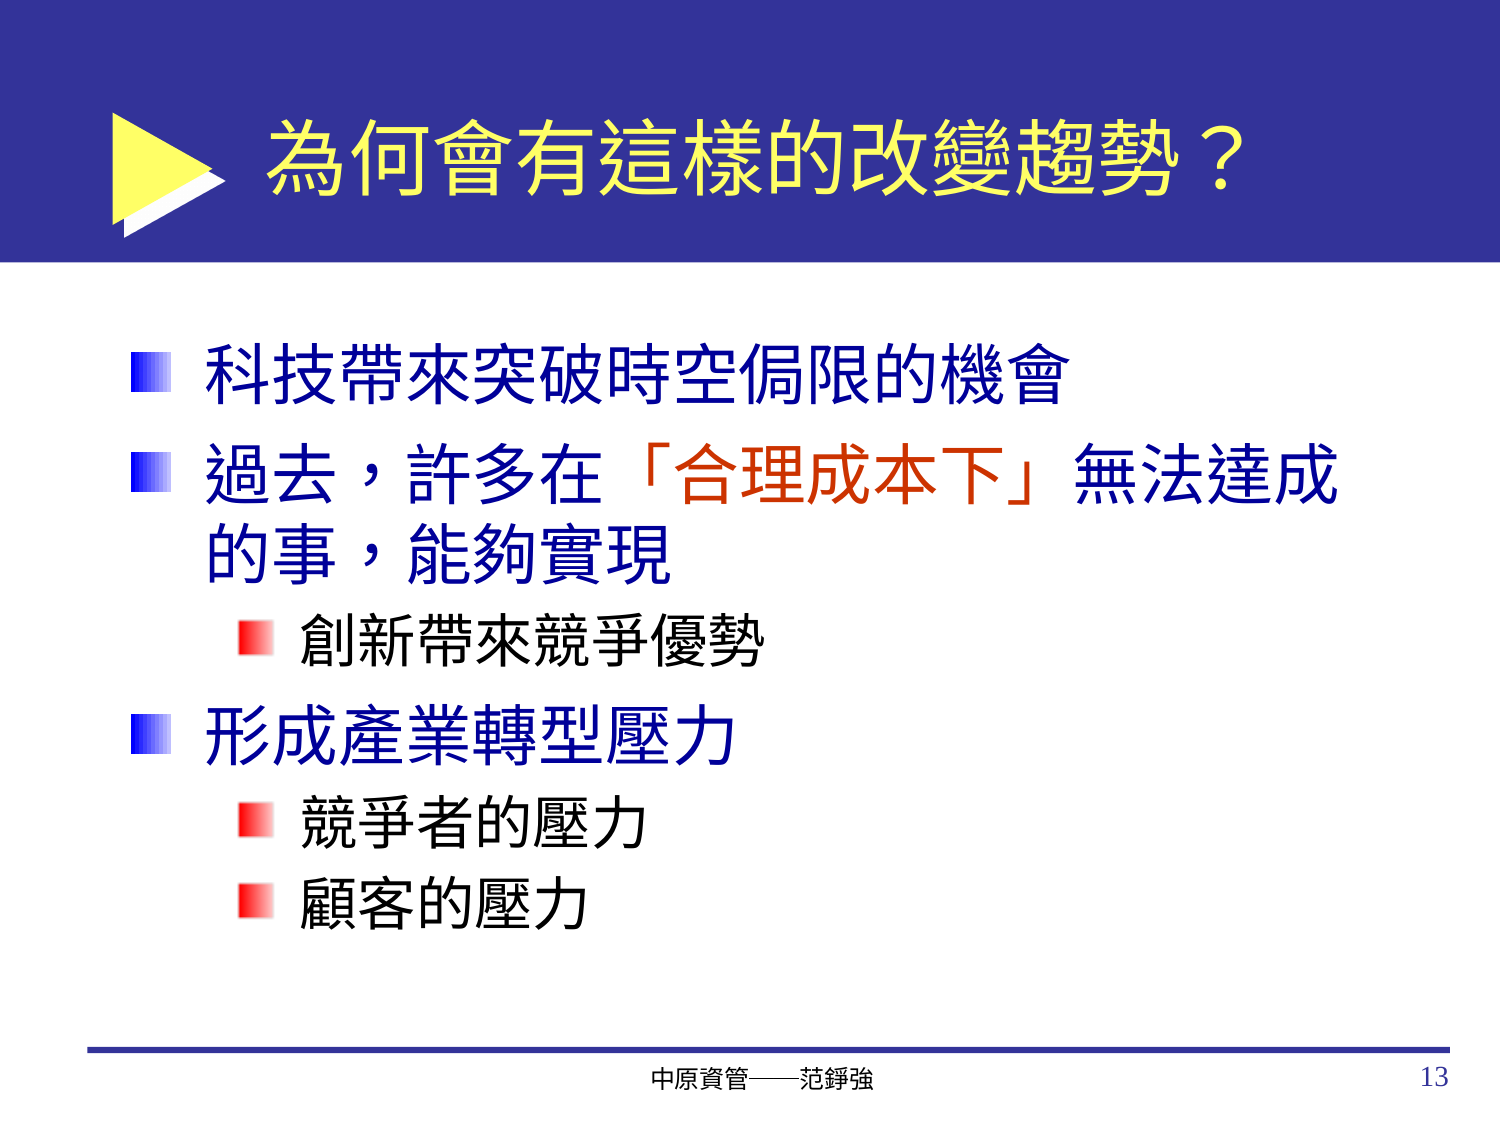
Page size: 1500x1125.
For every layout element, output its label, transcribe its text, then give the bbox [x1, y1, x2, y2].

picture [127, 449, 175, 496]
slide_number 13 [1151, 1050, 1465, 1125]
picture [236, 800, 278, 842]
picture [127, 349, 175, 396]
picture [236, 881, 278, 923]
title 為何會有這樣的改變趨勢？ [249, 62, 1388, 250]
picture [127, 710, 175, 758]
list 科技帶來突破時空侷限的機會 過去，許多在「合理成本下」無法達成的事，能夠實現 創新帶來競爭優勢 形成產業轉型壓力 競爭者的壓力 顧客的壓力 [112, 324, 1388, 1000]
picture [236, 618, 278, 660]
